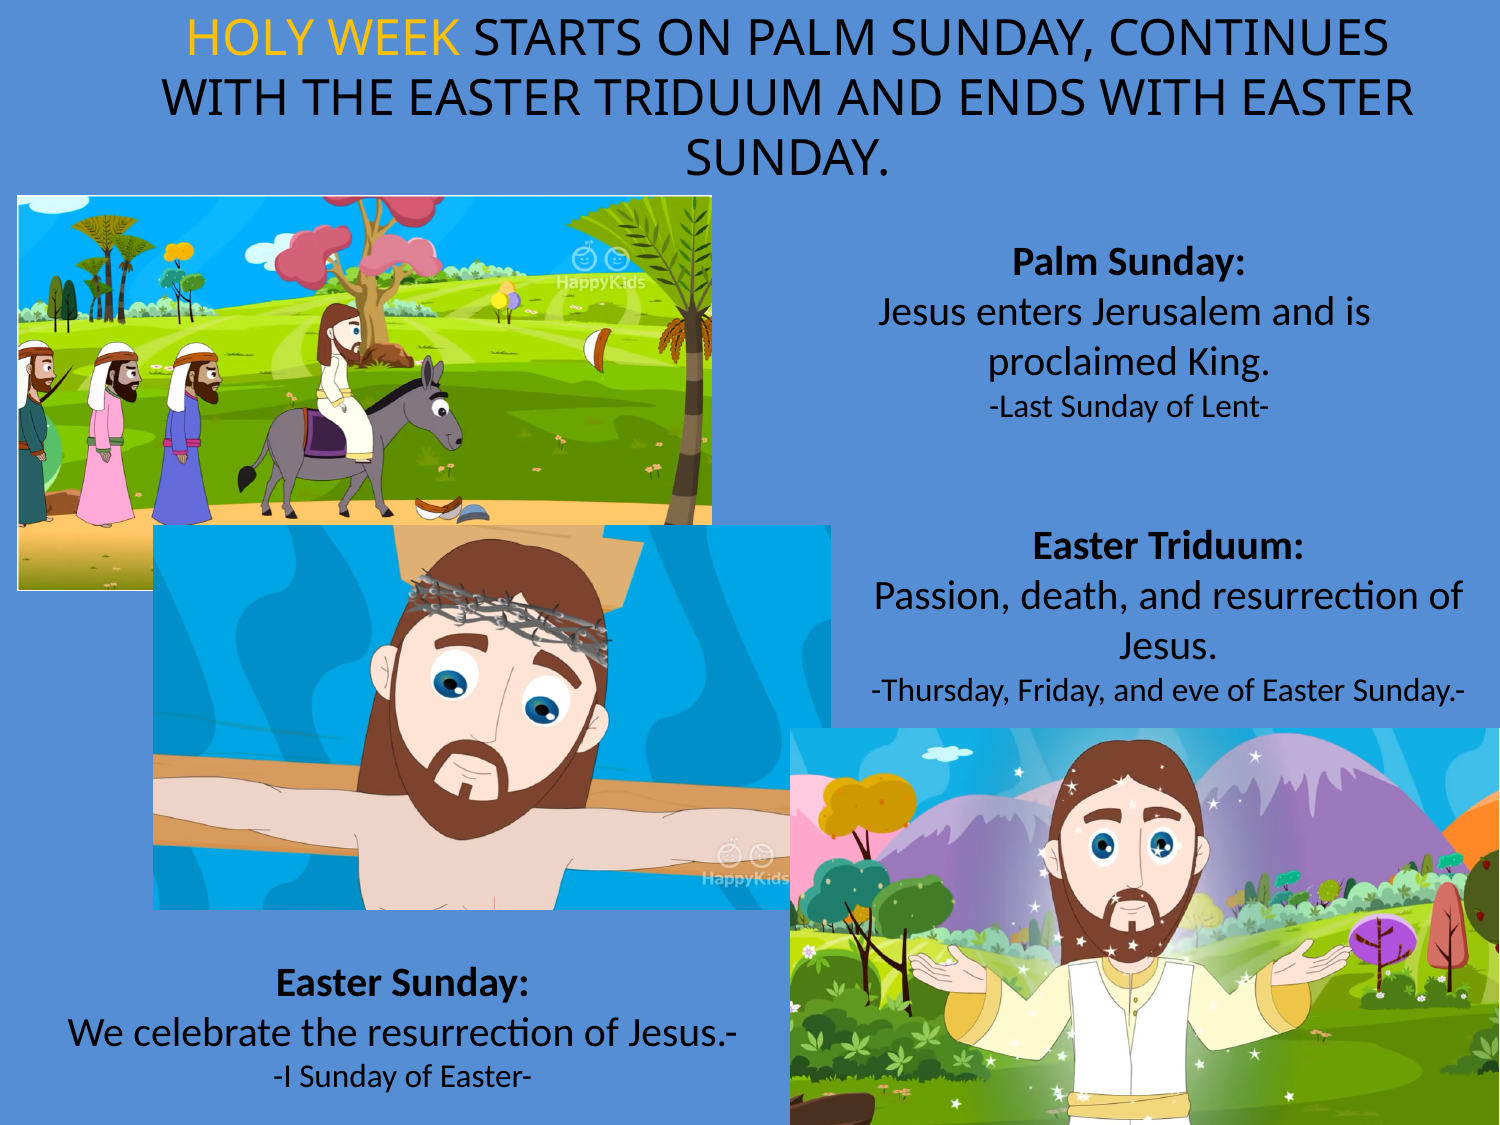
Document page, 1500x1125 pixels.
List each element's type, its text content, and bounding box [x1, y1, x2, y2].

text_box Palm Sunday: Jesus enters Jerusalem and is proclaimed King. -Last Sunday of Lent- [718, 226, 1500, 432]
text_box Easter Sunday: We celebrate the resurrection of Jesus.- -I Sunday of Easter- [17, 946, 785, 1102]
text_box Easter Triduum: Passion, death, and resurrection of Jesus. -Thursday, Friday, and eve of Easter Sunday.- [830, 510, 1500, 716]
picture [17, 194, 1500, 1125]
text_box HOLY WEEK STARTS ON PALM SUNDAY, CONTINUES WITH THE EASTER TRIDUUM AND ENDS WITH EASTER SUNDAY. [144, 0, 1432, 193]
